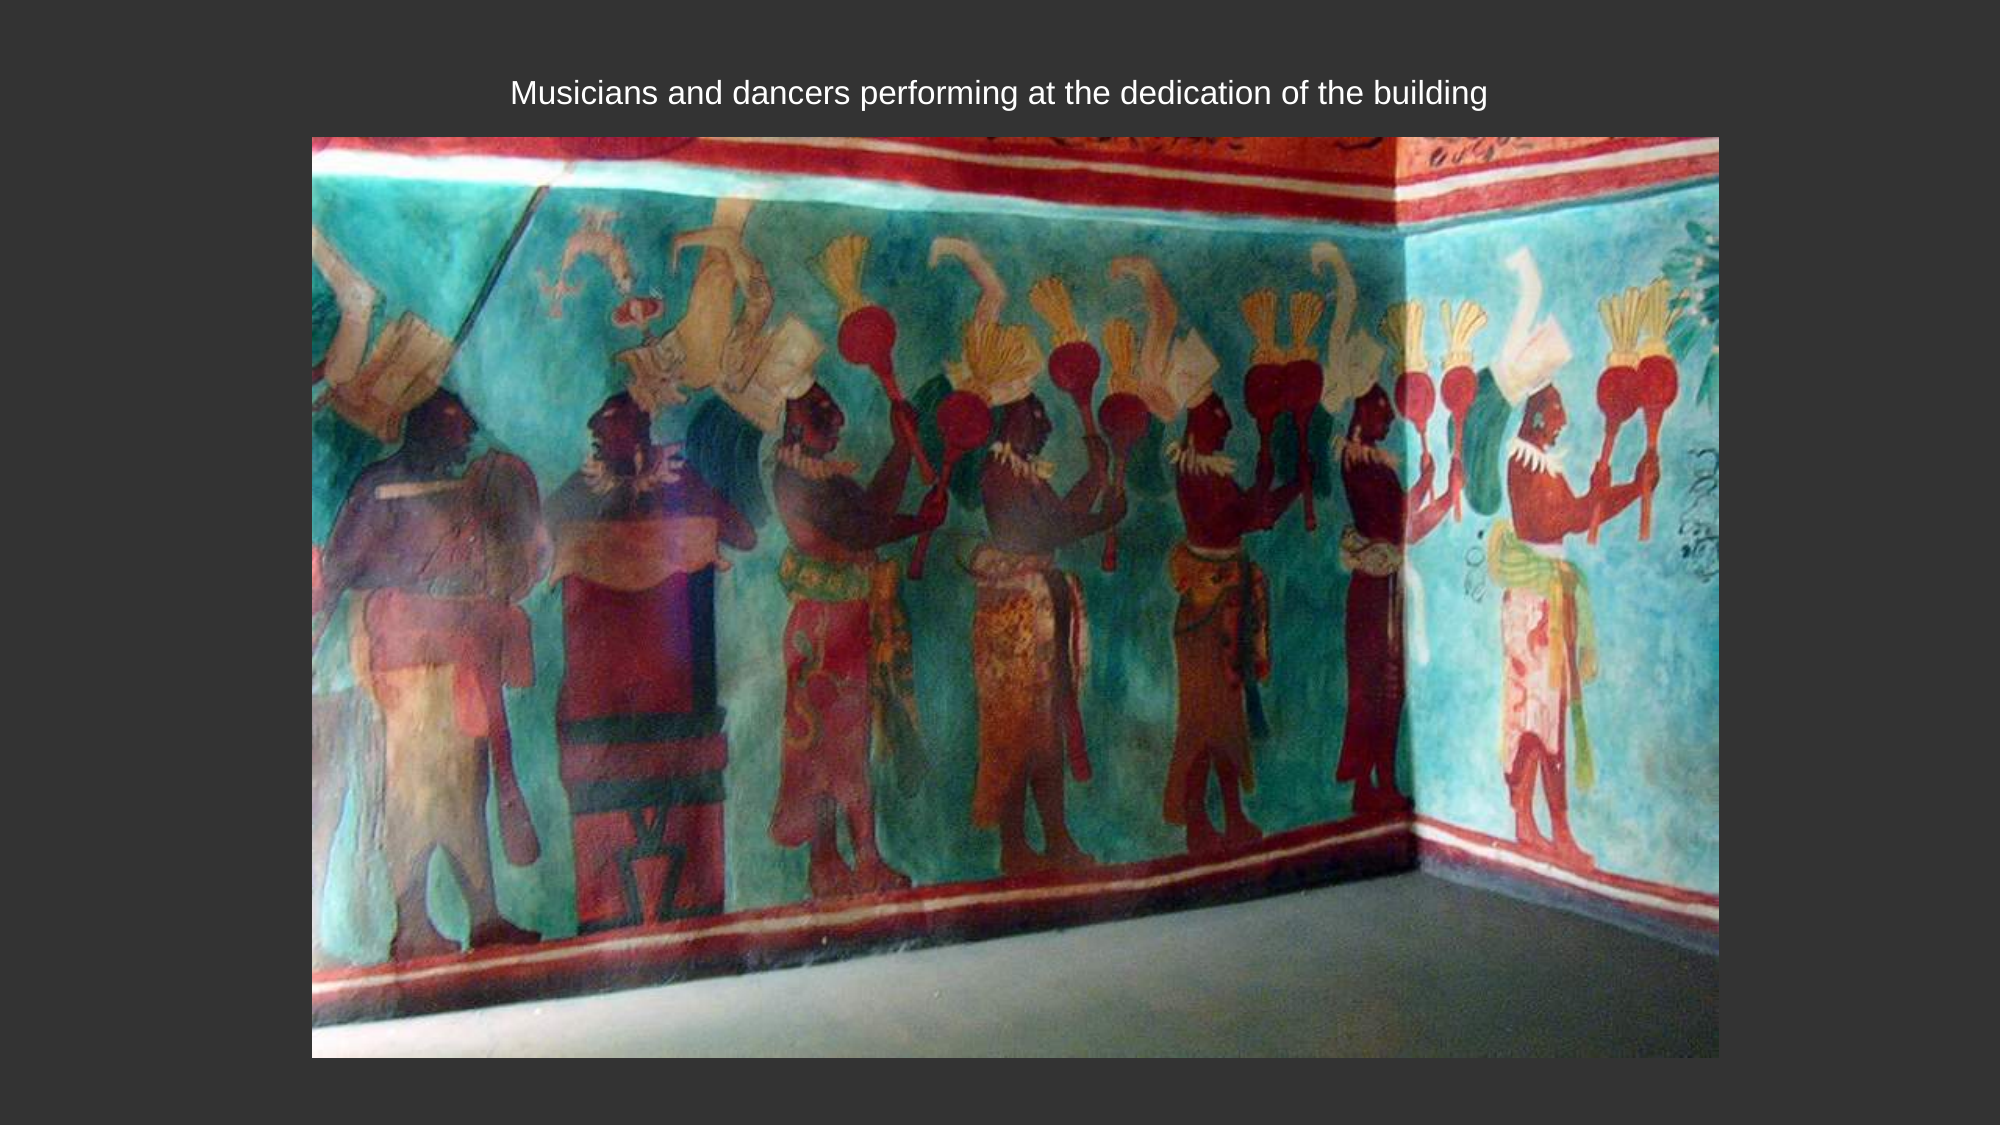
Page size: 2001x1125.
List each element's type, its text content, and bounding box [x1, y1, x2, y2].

picture [312, 137, 1720, 1058]
title Musicians and dancers performing at the dedication of the building [324, 44, 1676, 134]
